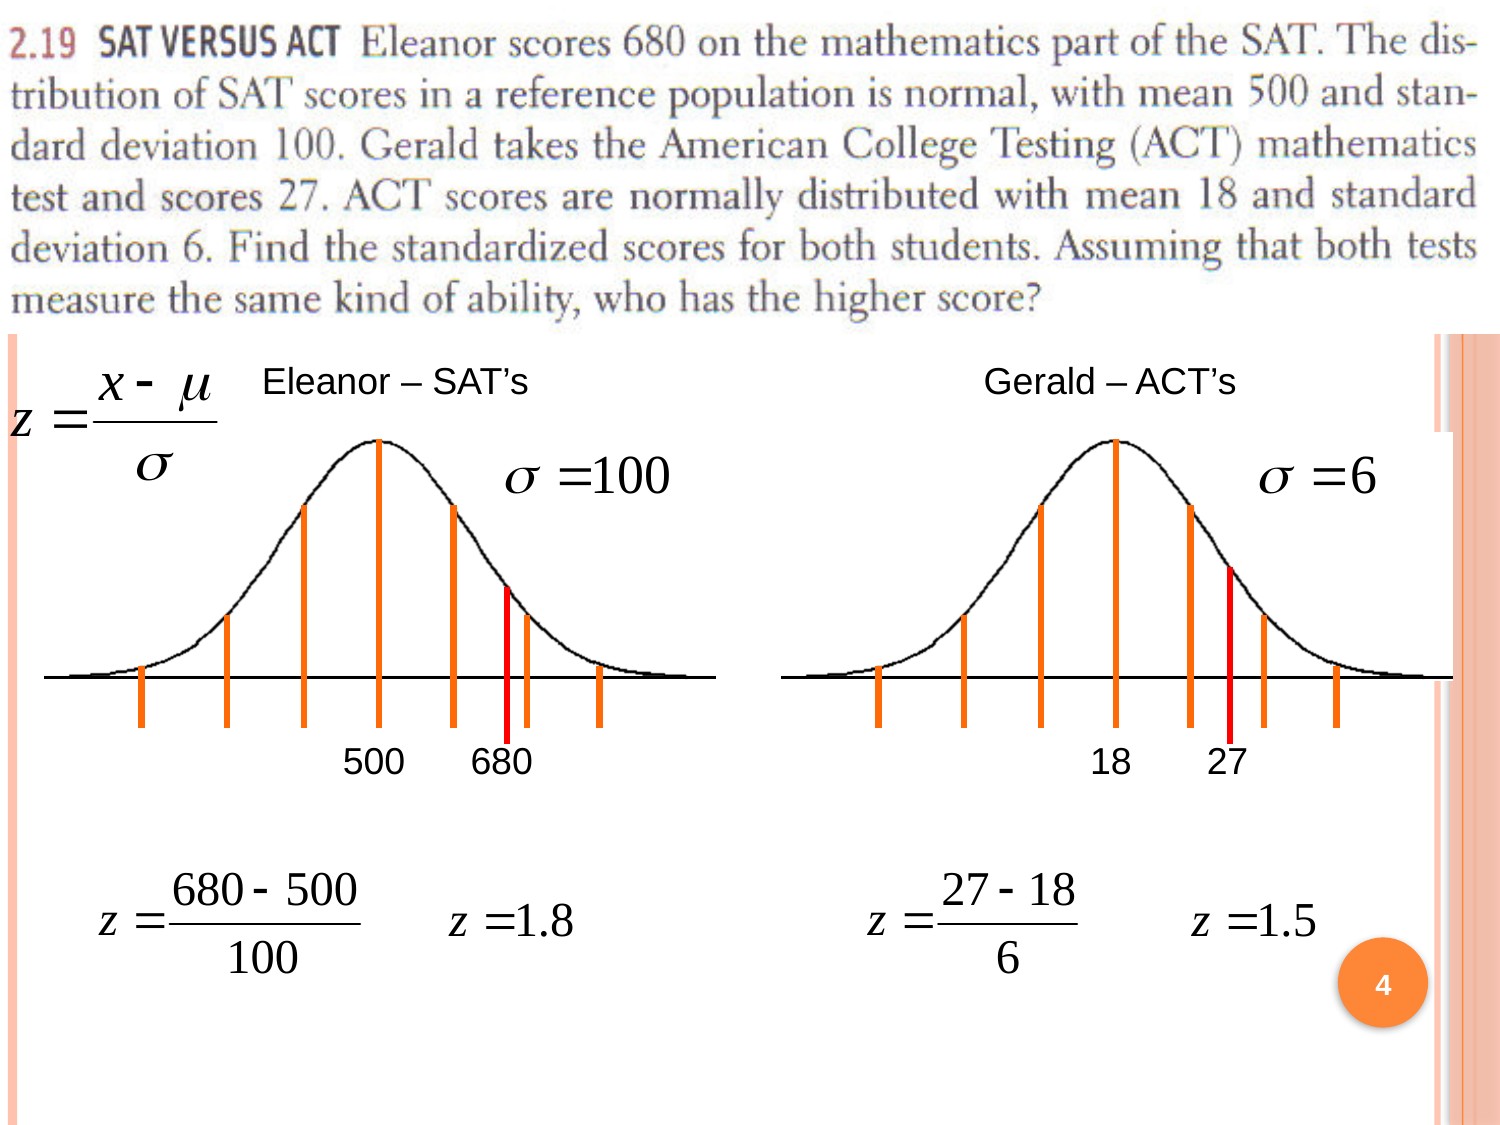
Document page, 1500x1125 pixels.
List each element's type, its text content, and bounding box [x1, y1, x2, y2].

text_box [0, 345, 228, 494]
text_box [780, 431, 1454, 729]
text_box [89, 858, 369, 985]
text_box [43, 431, 717, 729]
text_box 18 [1040, 738, 1150, 790]
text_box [1251, 442, 1387, 509]
text_box Gerald – ACT’s [957, 349, 1263, 410]
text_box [1181, 890, 1325, 949]
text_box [430, 586, 573, 791]
text_box 500 [303, 738, 425, 790]
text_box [857, 858, 1090, 985]
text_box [1156, 566, 1299, 791]
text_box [439, 890, 582, 949]
picture [0, 0, 1500, 335]
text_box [496, 442, 682, 509]
text_box Eleanor – SAT’s [242, 349, 549, 410]
slide_number 4 [1333, 940, 1434, 1026]
